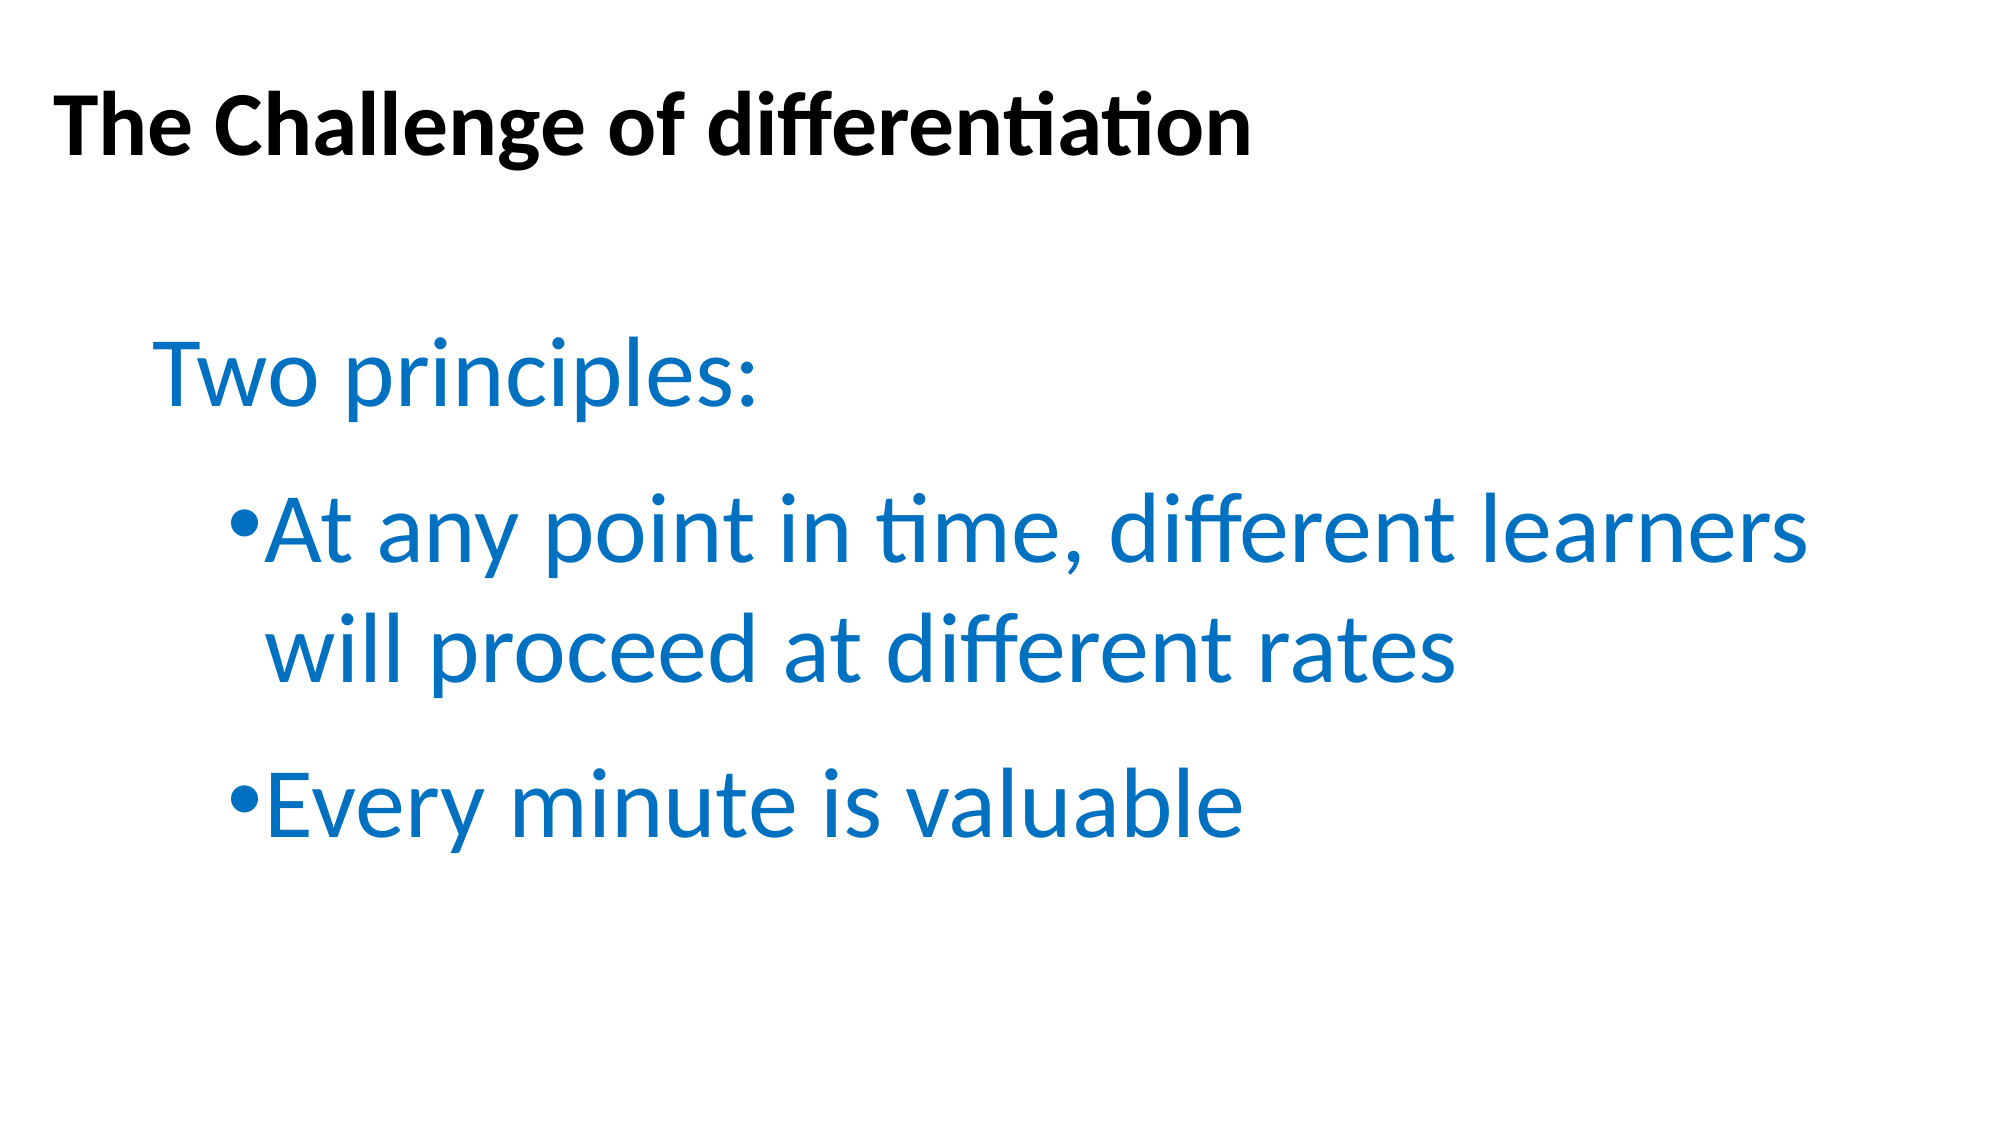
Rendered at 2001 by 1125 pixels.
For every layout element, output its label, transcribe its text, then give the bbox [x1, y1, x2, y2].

list Two principles: At any point in time, different learners will proceed at different rates Every minute is valuable [137, 299, 1863, 1014]
title The Challenge of differentiation [38, 17, 1764, 235]
